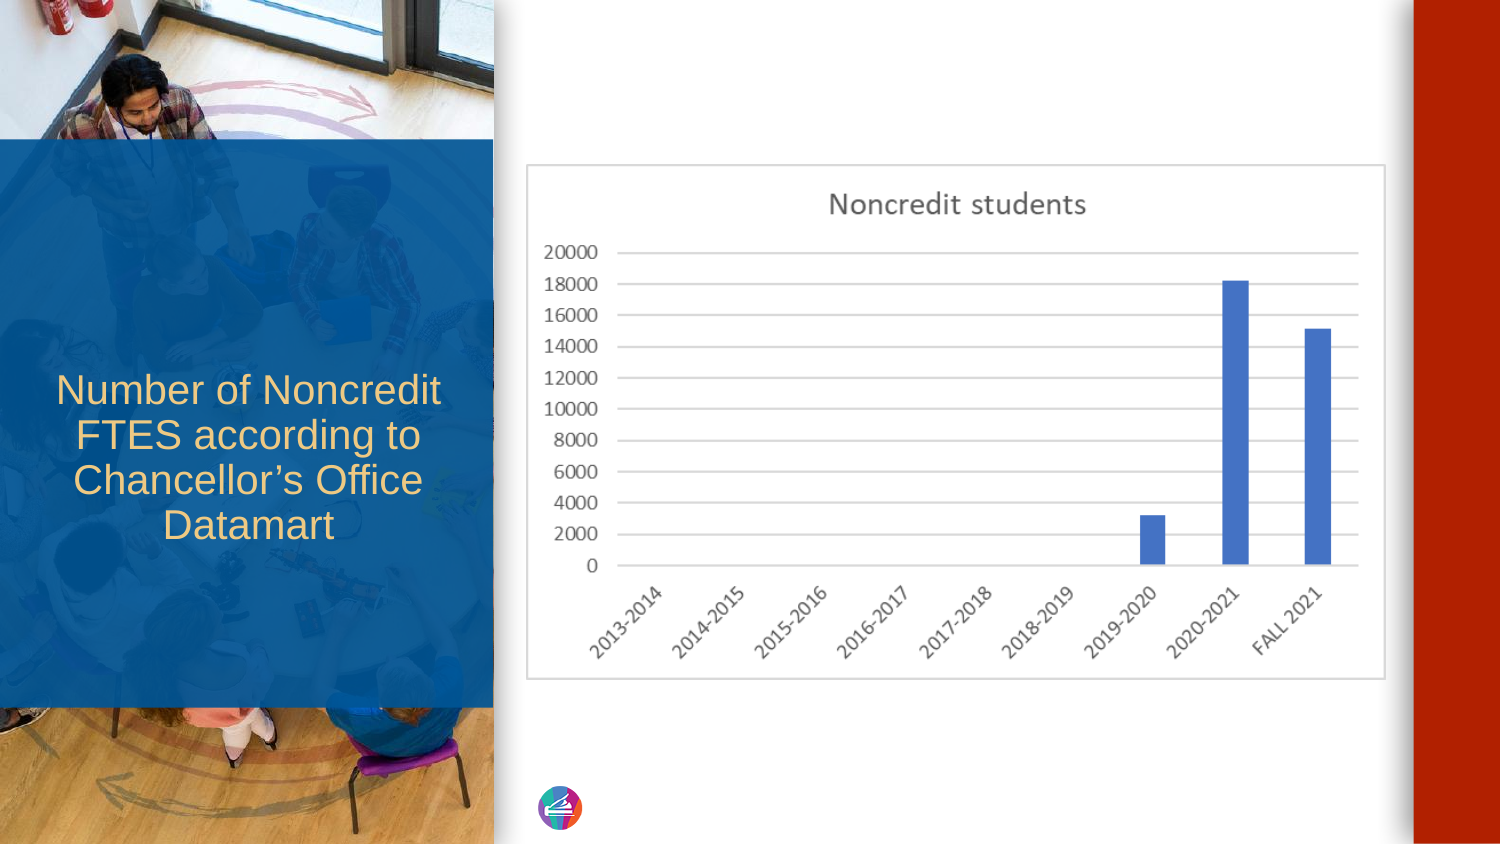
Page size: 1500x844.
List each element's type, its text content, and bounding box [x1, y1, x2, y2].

picture [0, 0, 494, 139]
picture [536, 784, 583, 831]
picture [525, 163, 1386, 680]
picture [0, 708, 494, 844]
list Number of Noncredit FTES according to Chancellor’s Office Datamart [28, 362, 469, 680]
